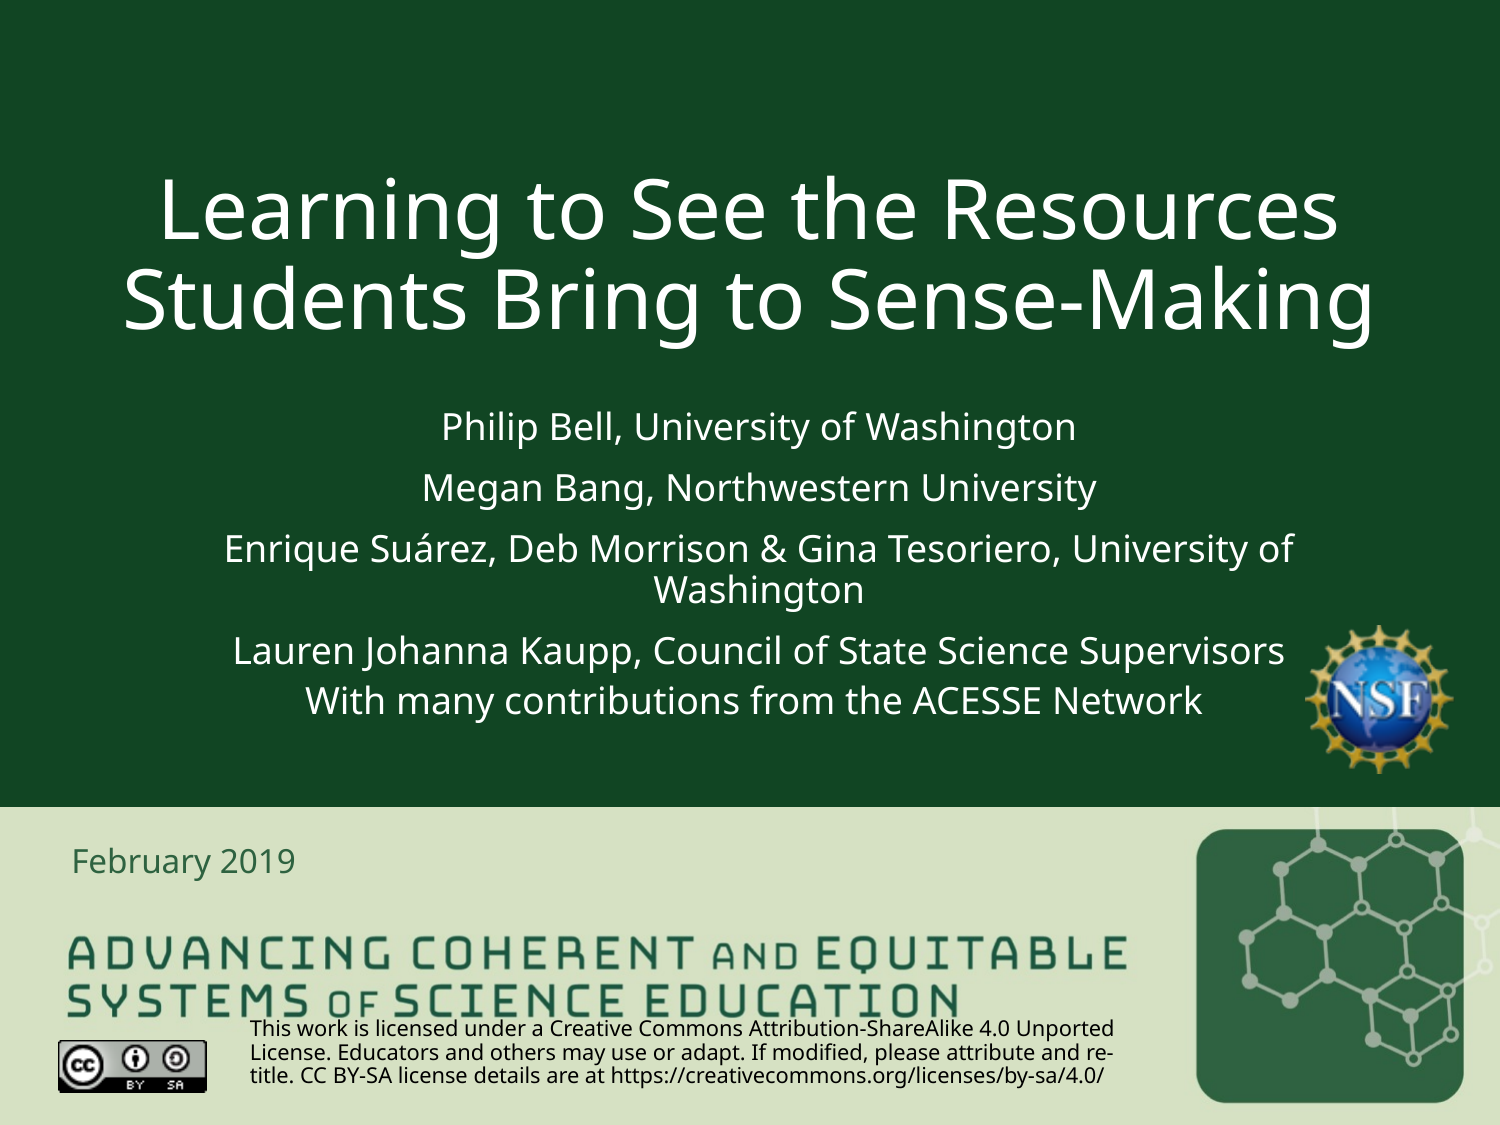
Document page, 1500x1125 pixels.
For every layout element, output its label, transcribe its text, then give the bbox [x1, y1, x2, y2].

picture [0, 807, 1500, 1125]
list Philip Bell, University of Washington Megan Bang, Northwestern University Enrique Suárez, Deb Morrison & Gina Tesoriero, University of Washington Lauren Johanna Kaupp, Council of State Science Supervisors [103, 400, 1397, 700]
picture [1305, 625, 1462, 774]
title Learning to See the Resources Students Bring to Sense-Making [103, 148, 1397, 367]
list With many contributions from the ACESSE Network [146, 700, 1354, 804]
